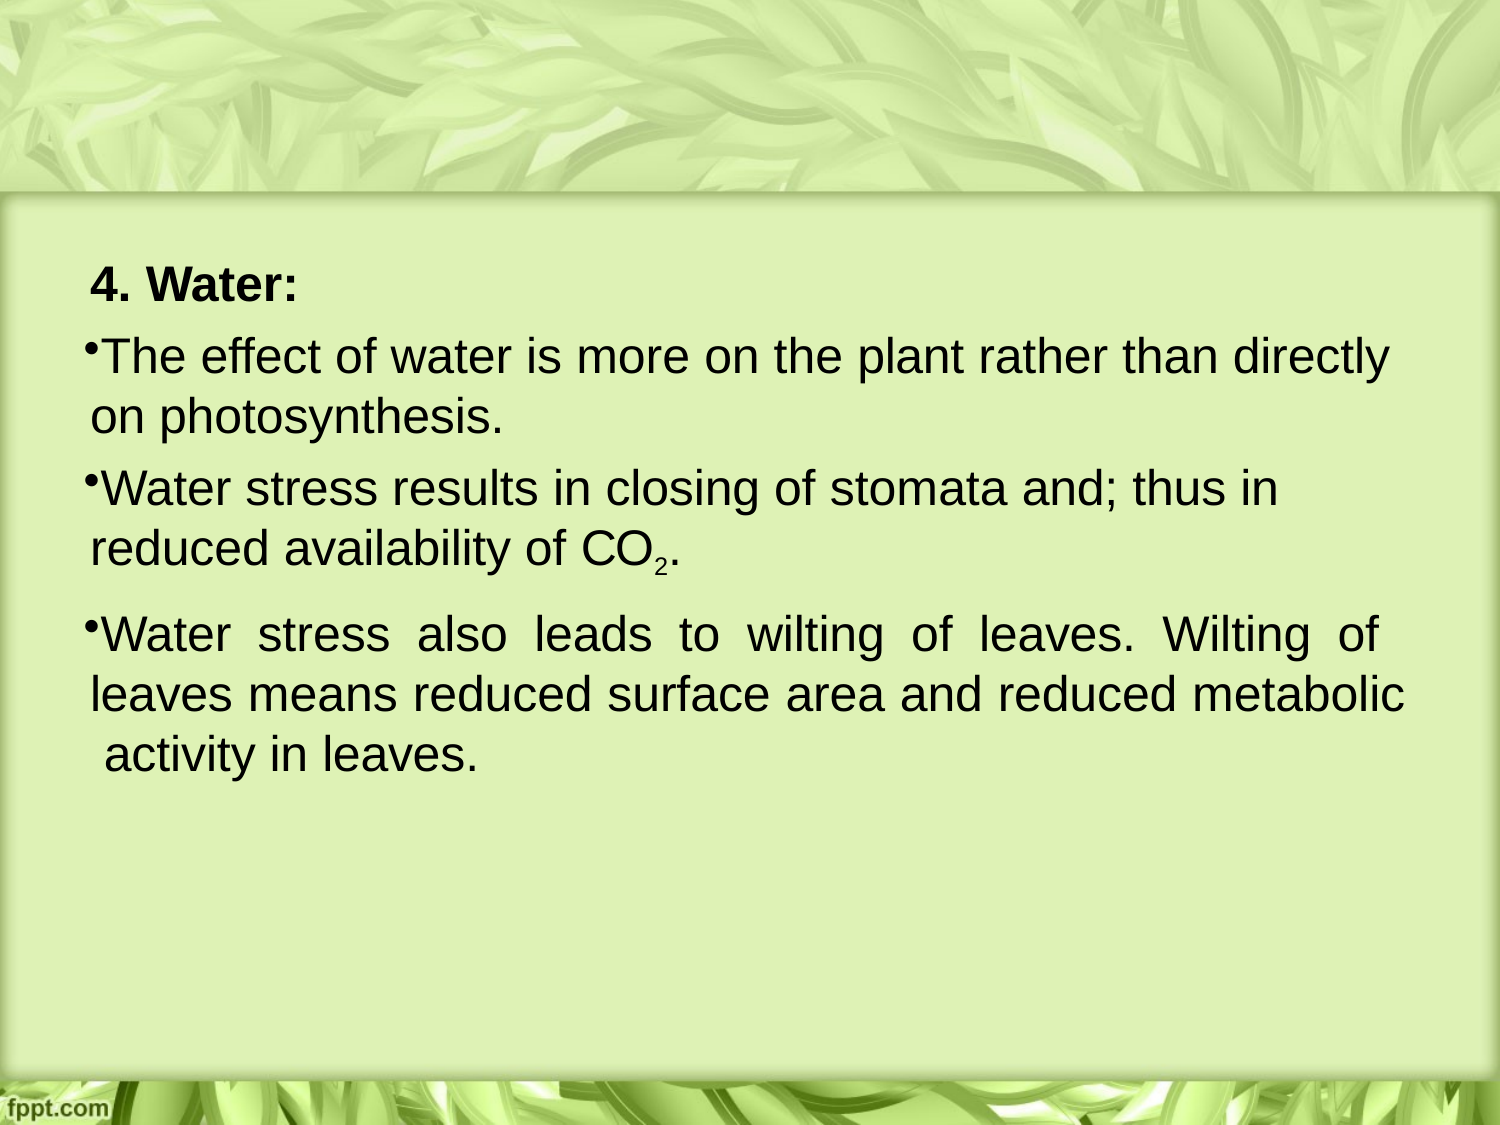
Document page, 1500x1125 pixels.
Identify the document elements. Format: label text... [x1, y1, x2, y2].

picture [0, 0, 1500, 1125]
text_box 4. Water: The effect of water is more on the plant rather than directly on photosynthesis. Water stress results in closing of stomata and; thus in reduced availability of CO2. Water stress also leads to wilting of leaves. Wilting of leaves means reduced surface area and reduced metabolic activity in leaves. [83, 236, 1411, 782]
